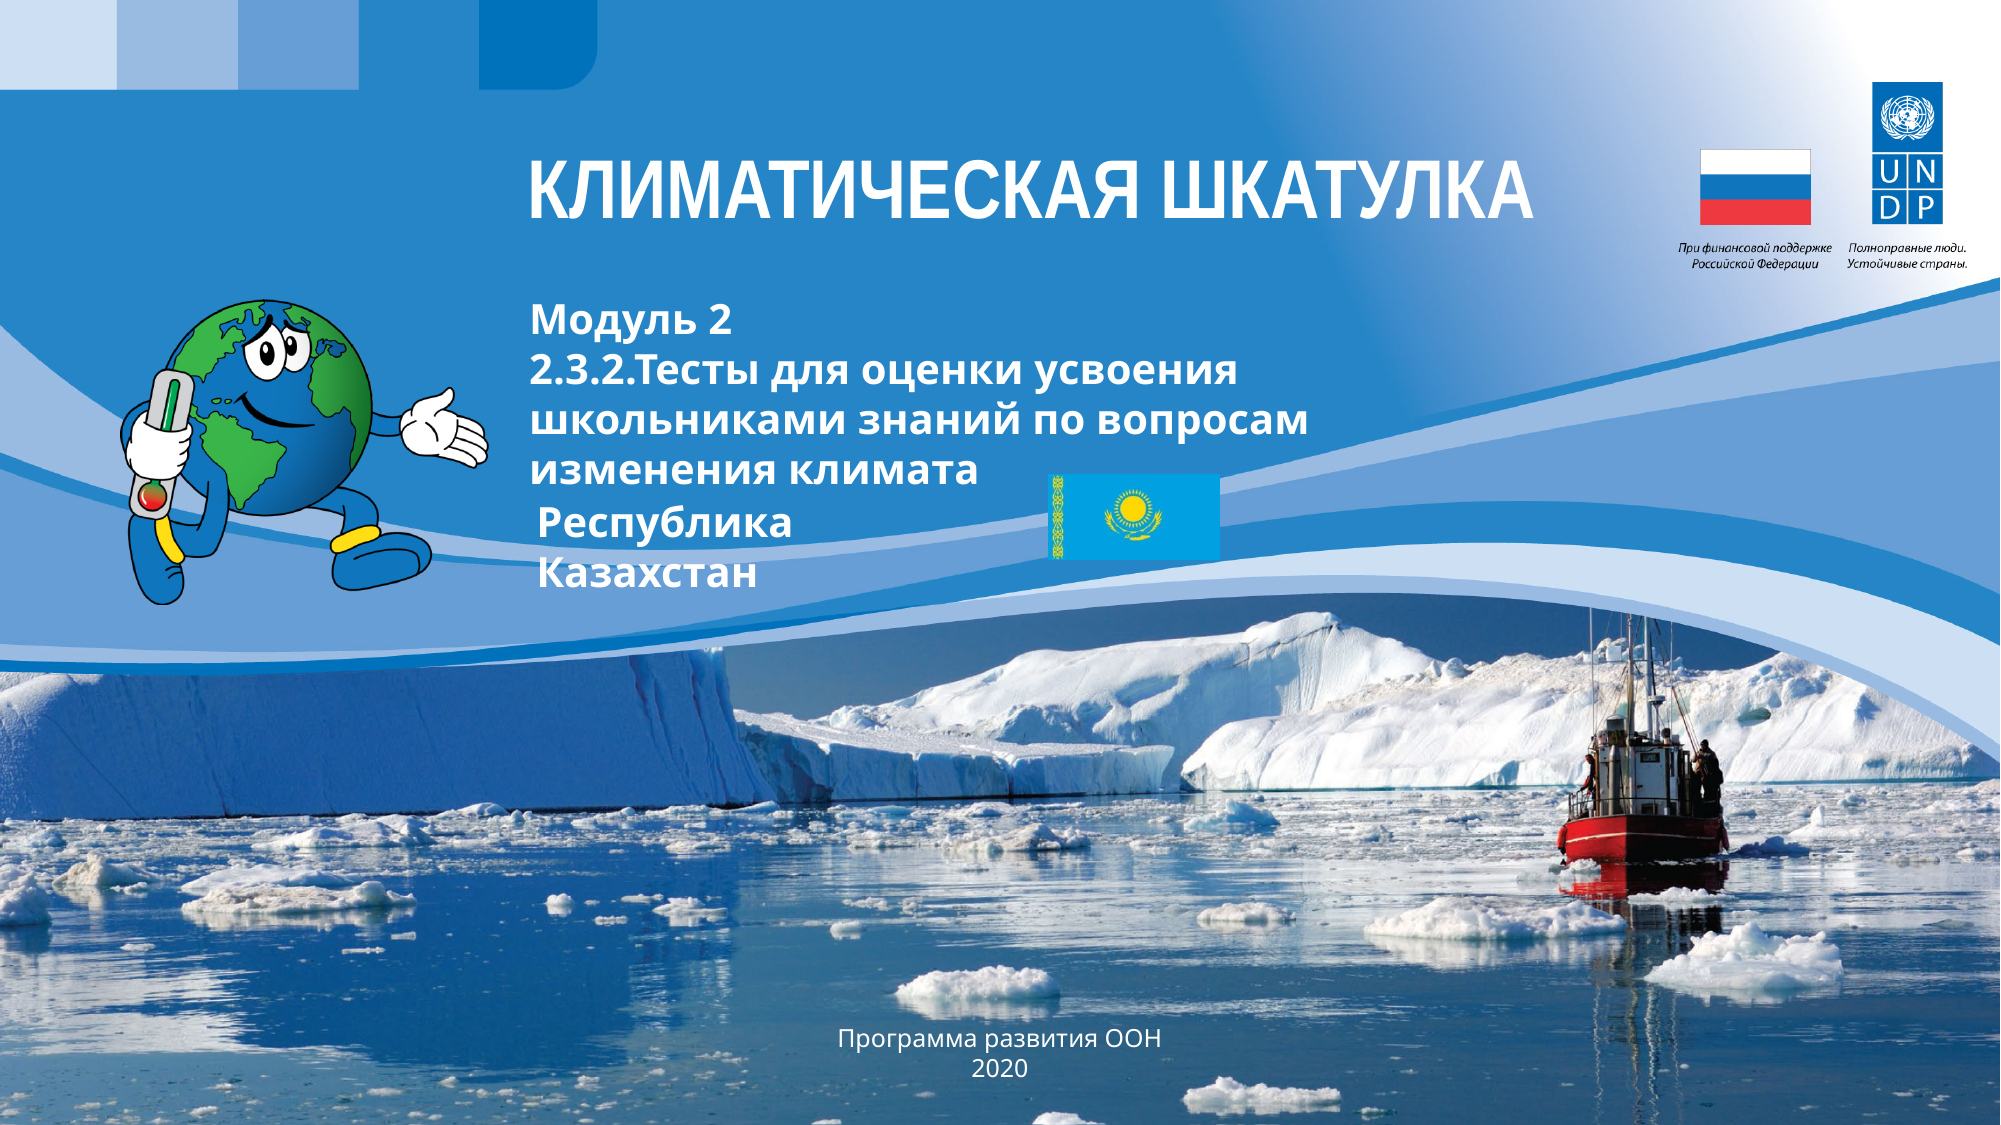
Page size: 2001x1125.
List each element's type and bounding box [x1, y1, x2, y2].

picture [0, 0, 2000, 1125]
text_box [1678, 82, 1967, 271]
